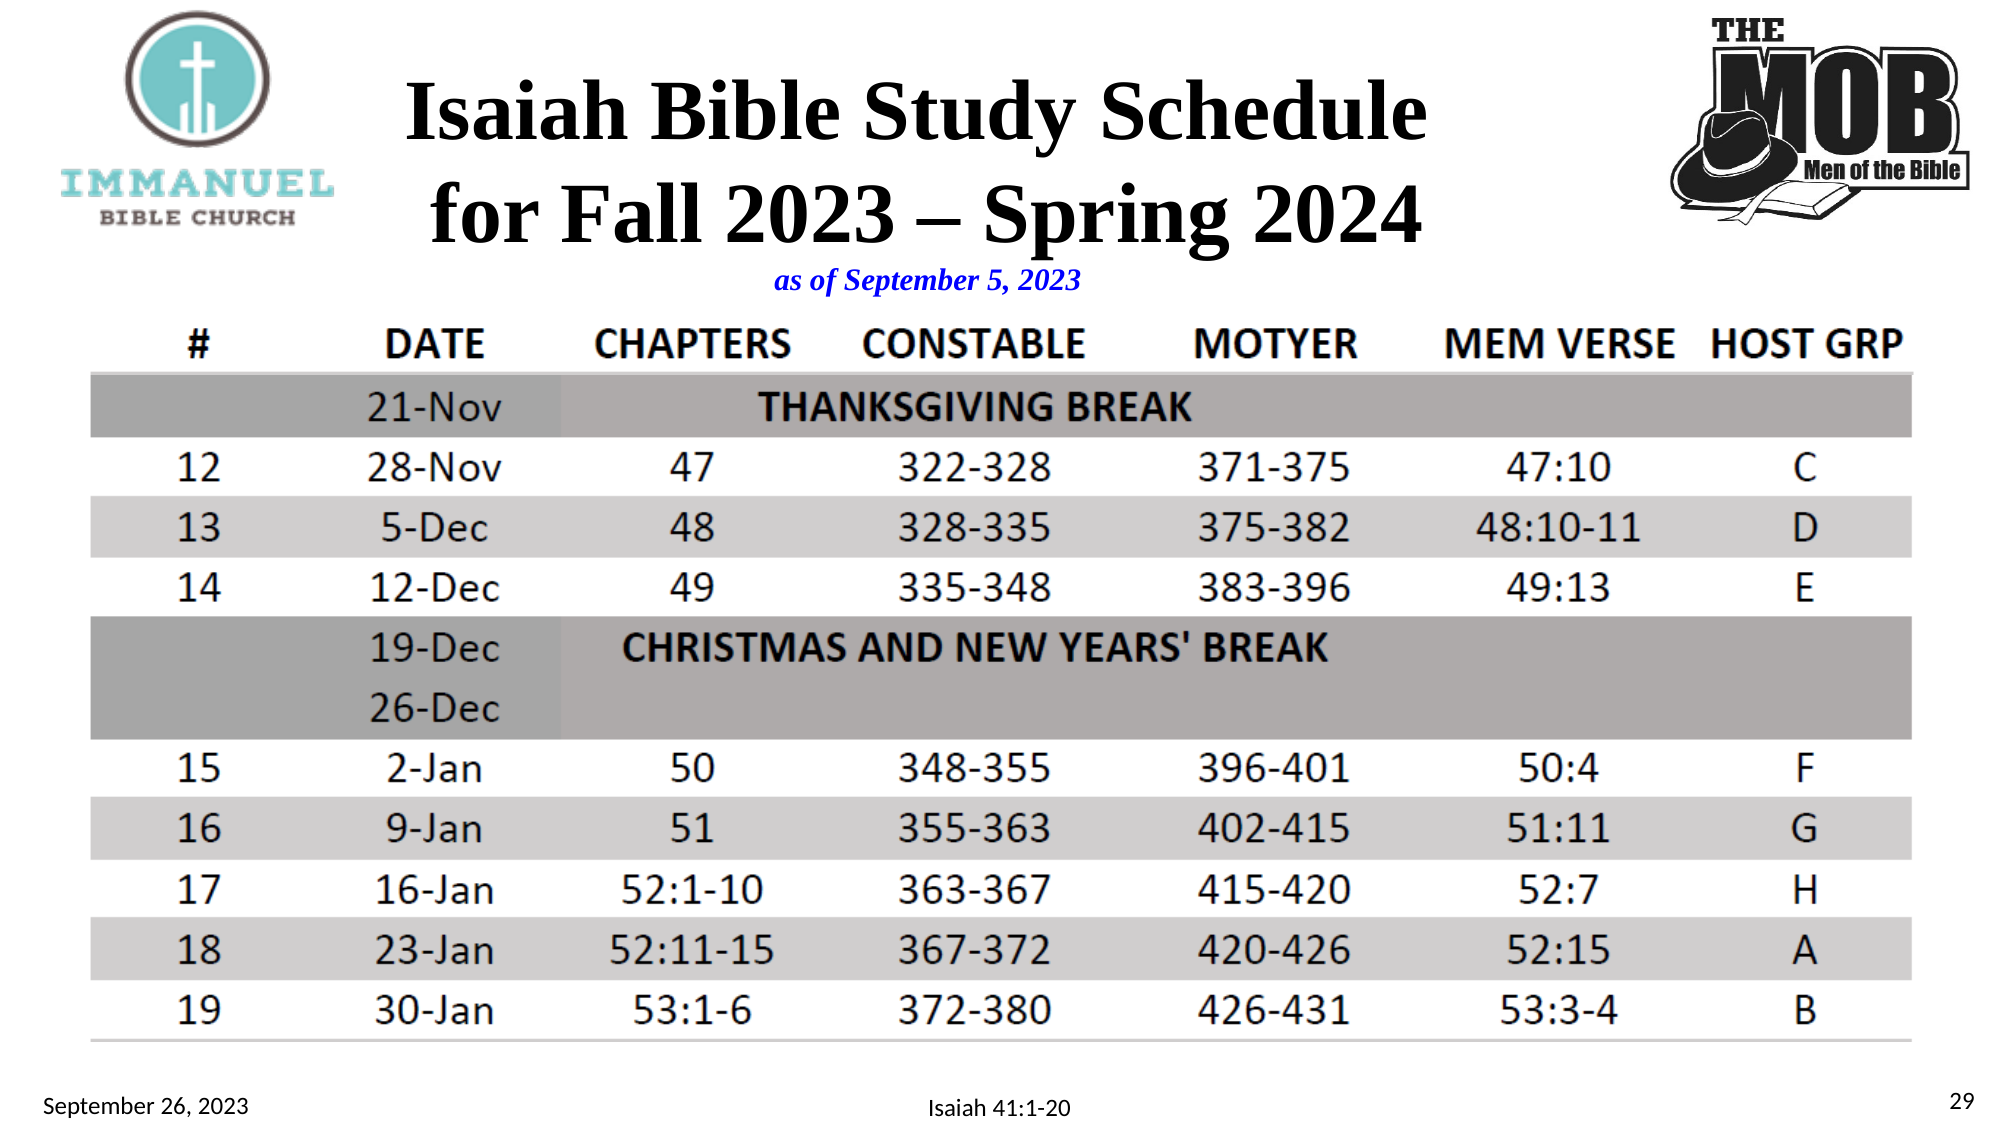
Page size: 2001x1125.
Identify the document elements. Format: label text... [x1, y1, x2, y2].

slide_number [28, 1074, 372, 1125]
slide_number 28 [1839, 1069, 1990, 1125]
picture [58, 0, 338, 250]
title Isaiah Bible Study Schedule for Fall 2023 – Spring 2024 as of September 5, 2023 [320, 33, 1536, 315]
picture [84, 315, 1924, 1043]
picture [1662, 18, 1975, 228]
footer Isaiah 41:1-20 [308, 1076, 1692, 1125]
